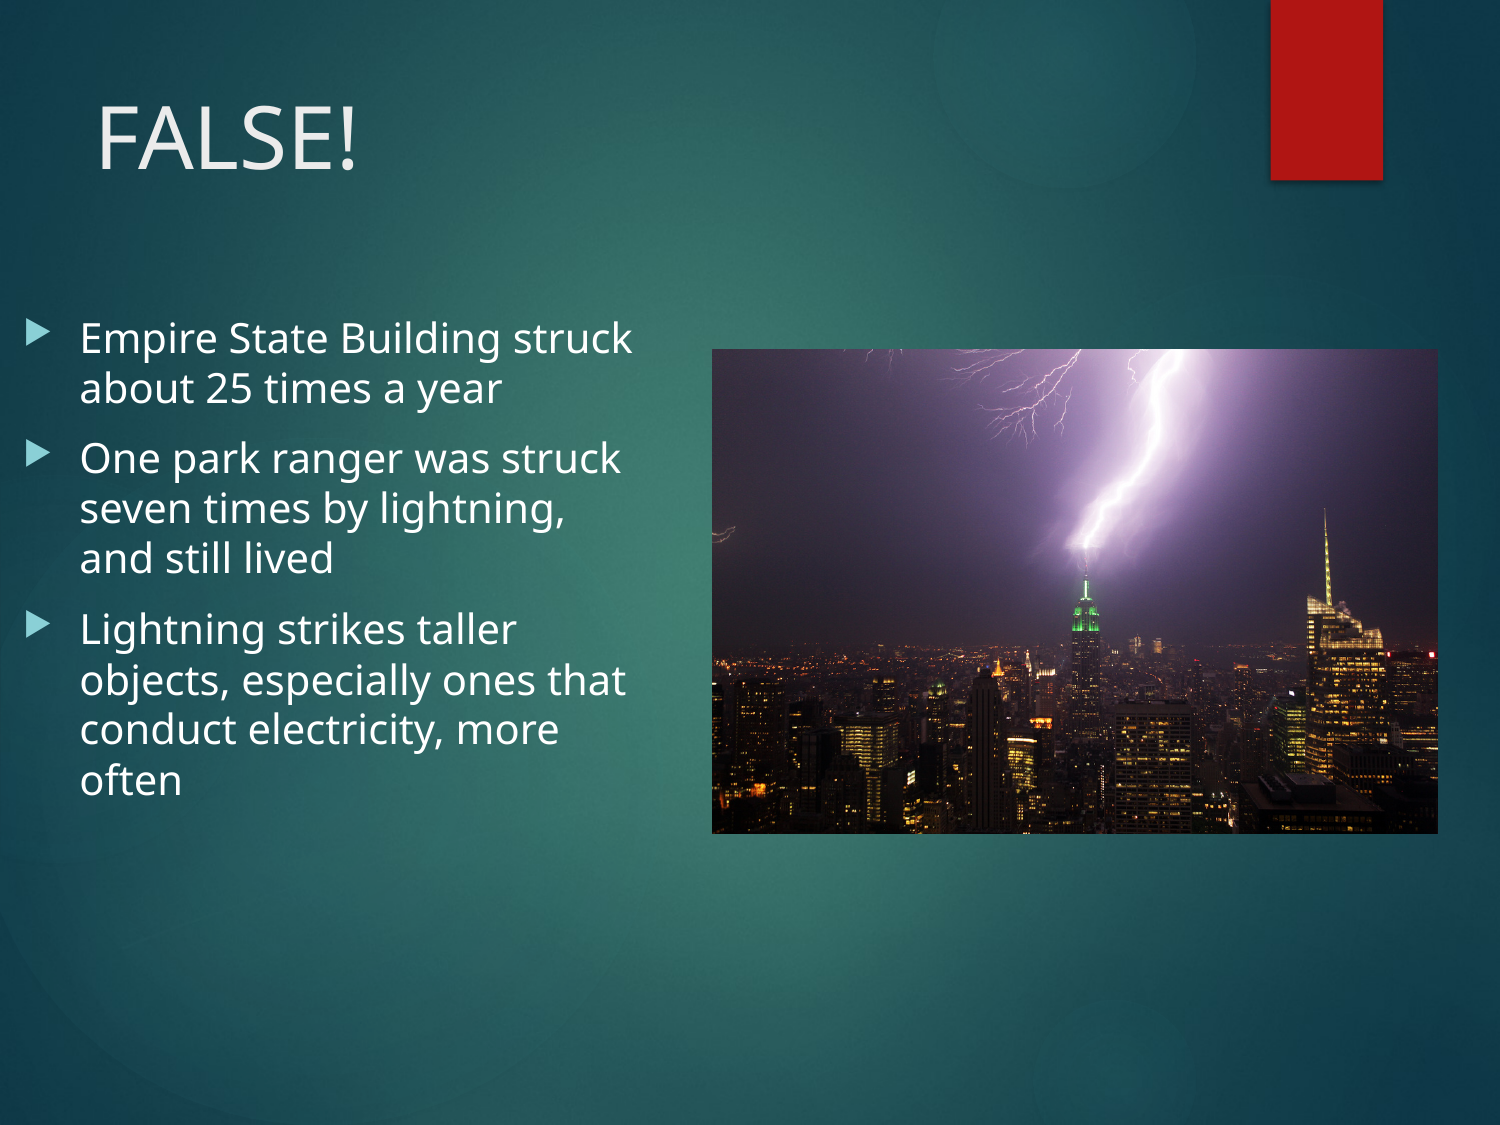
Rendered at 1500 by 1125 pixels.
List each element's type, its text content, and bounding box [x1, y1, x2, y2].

list Empire State Building struck about 25 times a year One park ranger was struck seven times by lightning, and still lived Lightning strikes taller objects, especially ones that conduct electricity, more often [8, 303, 660, 993]
title FALSE! [79, 74, 1237, 304]
picture [0, 0, 1500, 1125]
